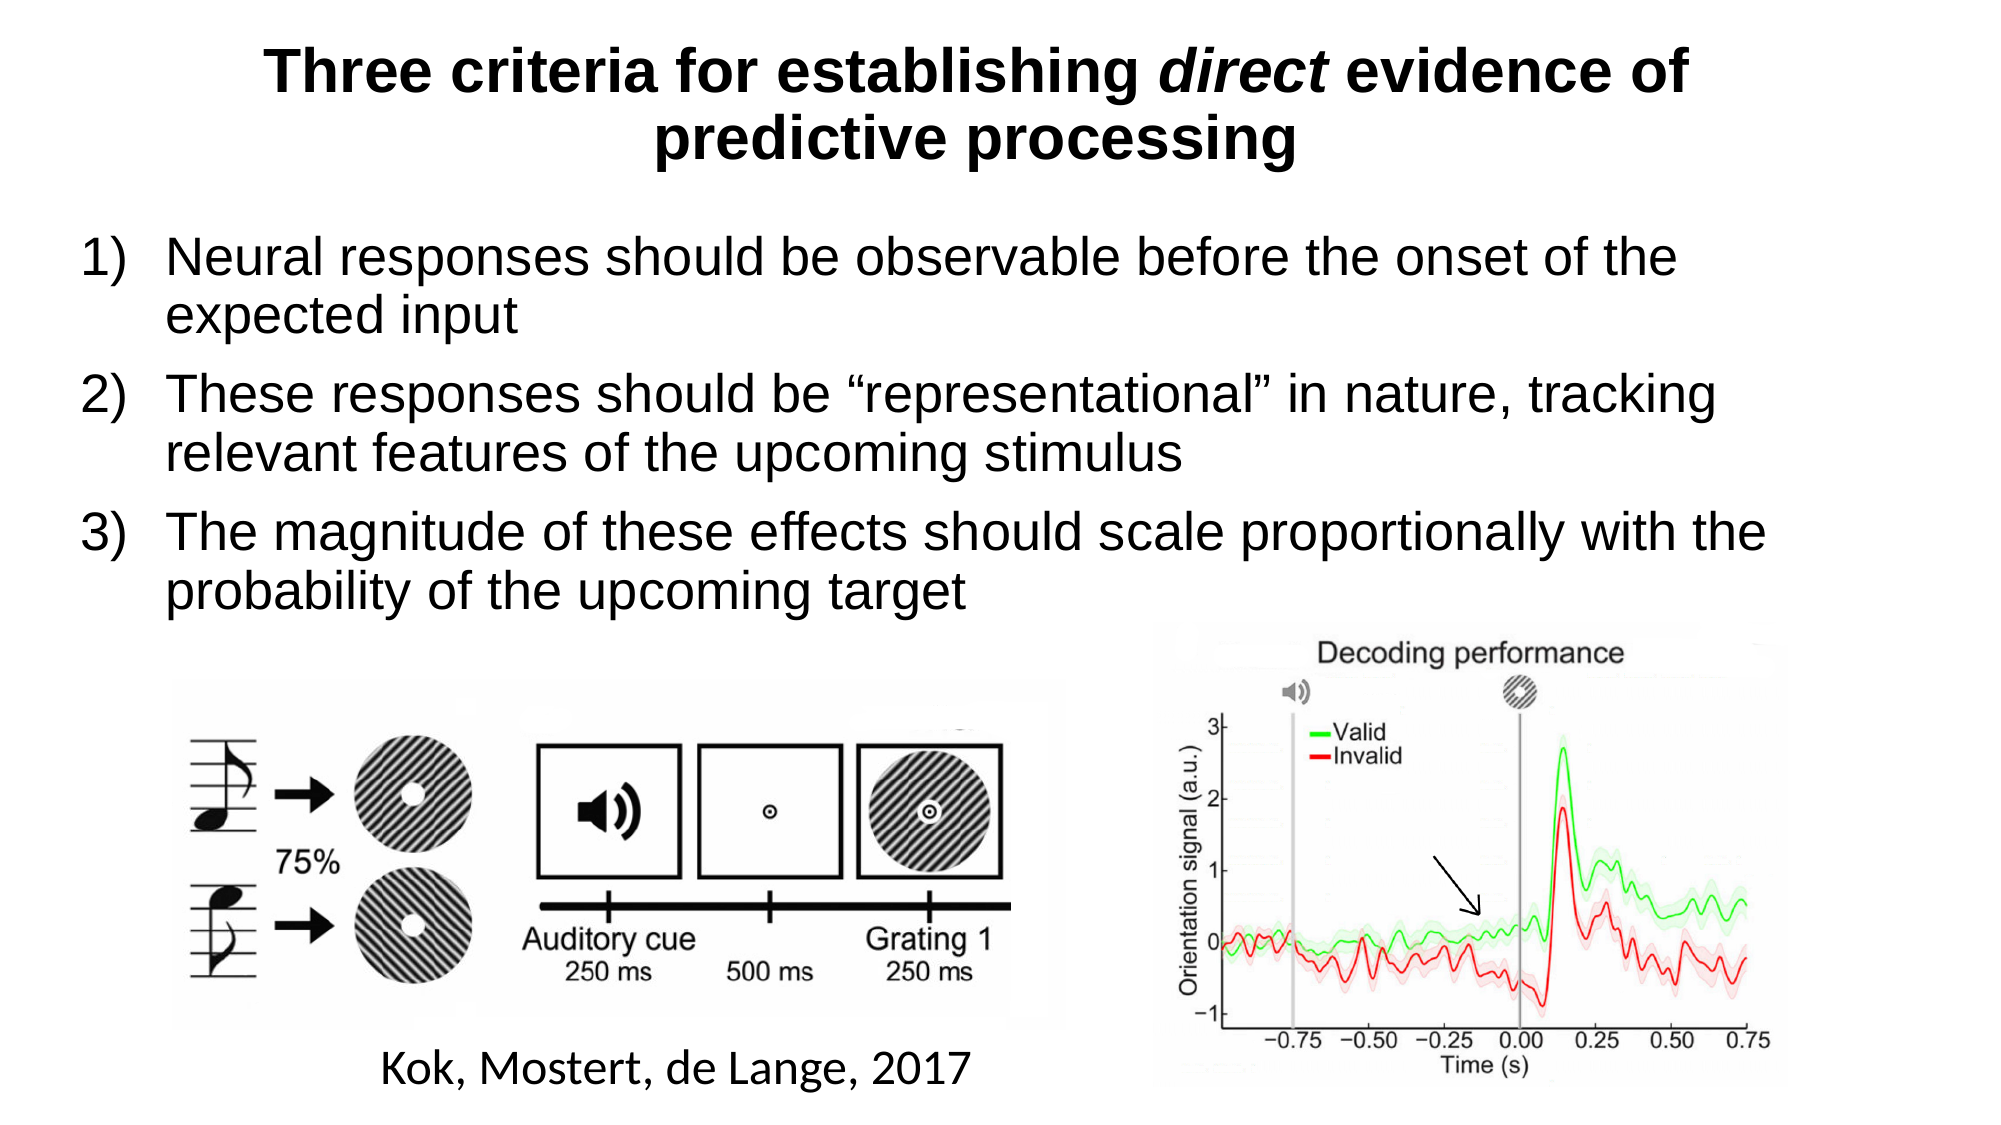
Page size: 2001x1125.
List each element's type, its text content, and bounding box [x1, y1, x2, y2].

text_box Kok, Mostert, de Lange, 2017 [365, 1030, 987, 1102]
picture [1153, 622, 1788, 1087]
text_box Three criteria for establishing direct evidence of predictive processing [113, 0, 1839, 215]
picture [172, 679, 1066, 1030]
list Neural responses should be observable before the onset of the expected input These responses should be “representational” in nature, tracking relevant features of the upcoming stimulus The magnitude of these effects should scale proportionally with the probability of the upcoming target [65, 220, 1791, 935]
